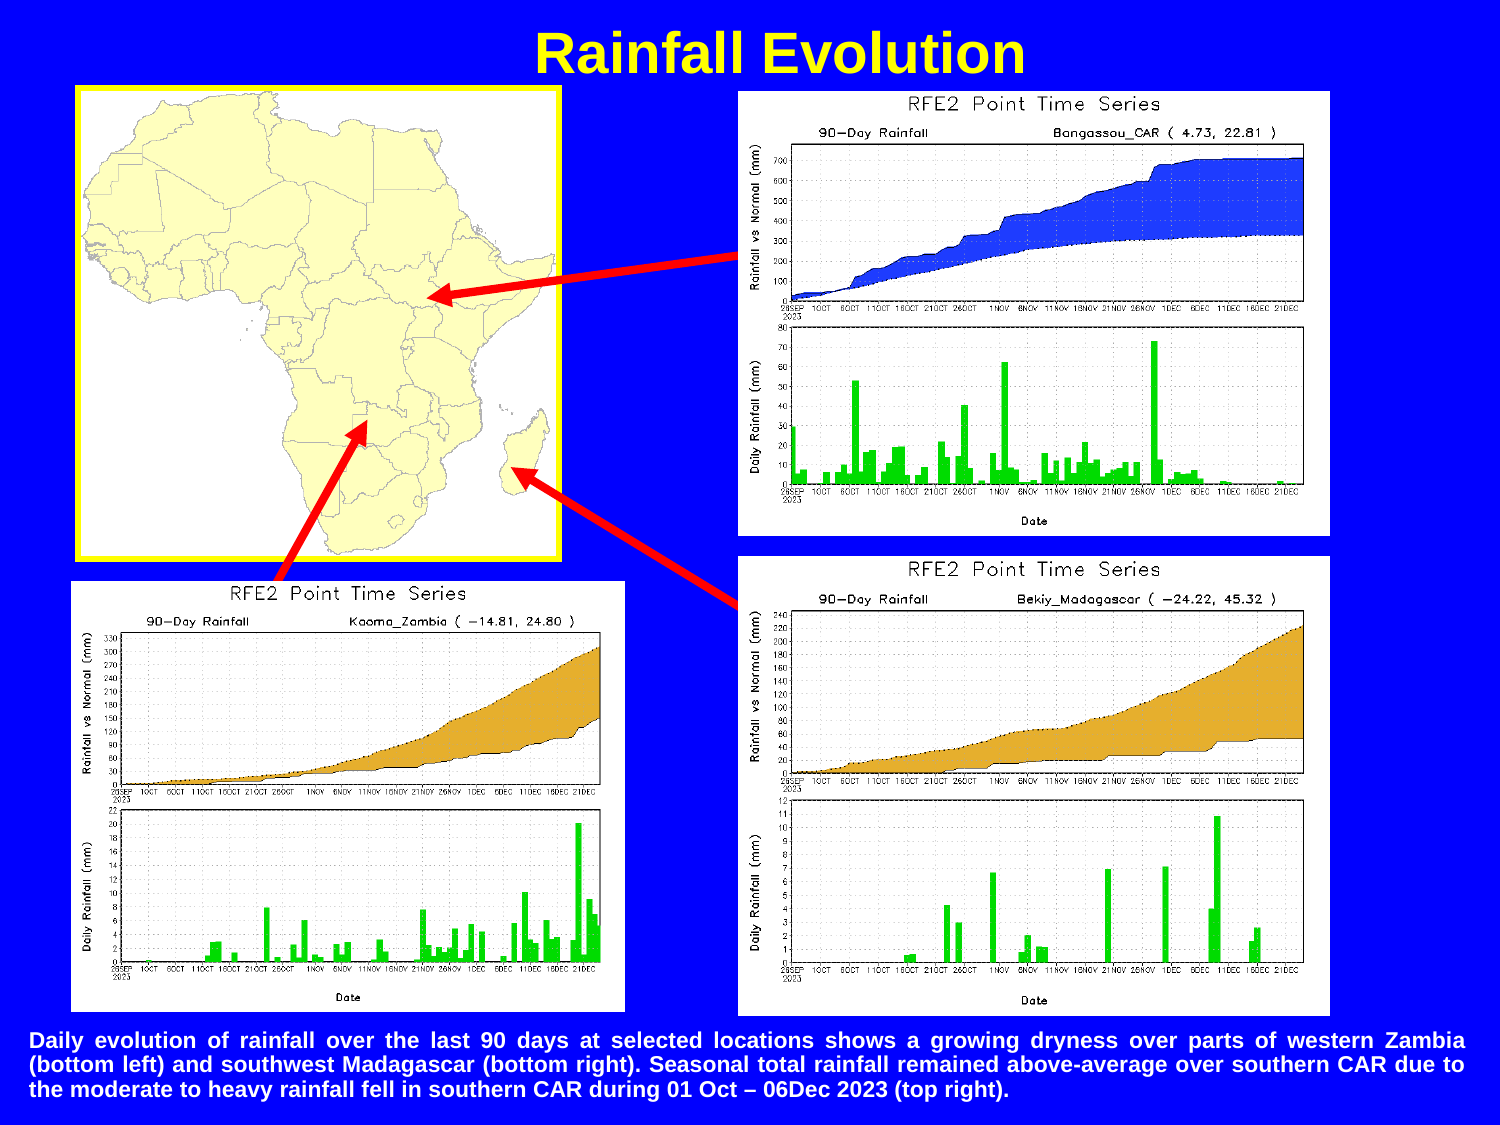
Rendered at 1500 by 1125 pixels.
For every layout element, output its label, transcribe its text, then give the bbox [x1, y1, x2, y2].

picture [71, 581, 625, 1012]
picture [738, 90, 1330, 536]
text_box Rainfall Evolution [287, 0, 1275, 100]
text_box Daily evolution of rainfall over the last 90 days at selected locations shows a growing dryness over parts of western Zambia (bottom left) and southwest Madagascar (bottom right). Seasonal total rainfall remained above-average over southern CAR due to the moderate to heavy rainfall fell in southern CAR during 01 Oct – 06Dec 2023 (top right). [13, 1020, 1482, 1110]
picture [81, 90, 557, 557]
picture [738, 556, 1330, 1017]
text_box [222, 419, 368, 579]
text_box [510, 466, 769, 625]
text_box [426, 249, 733, 299]
